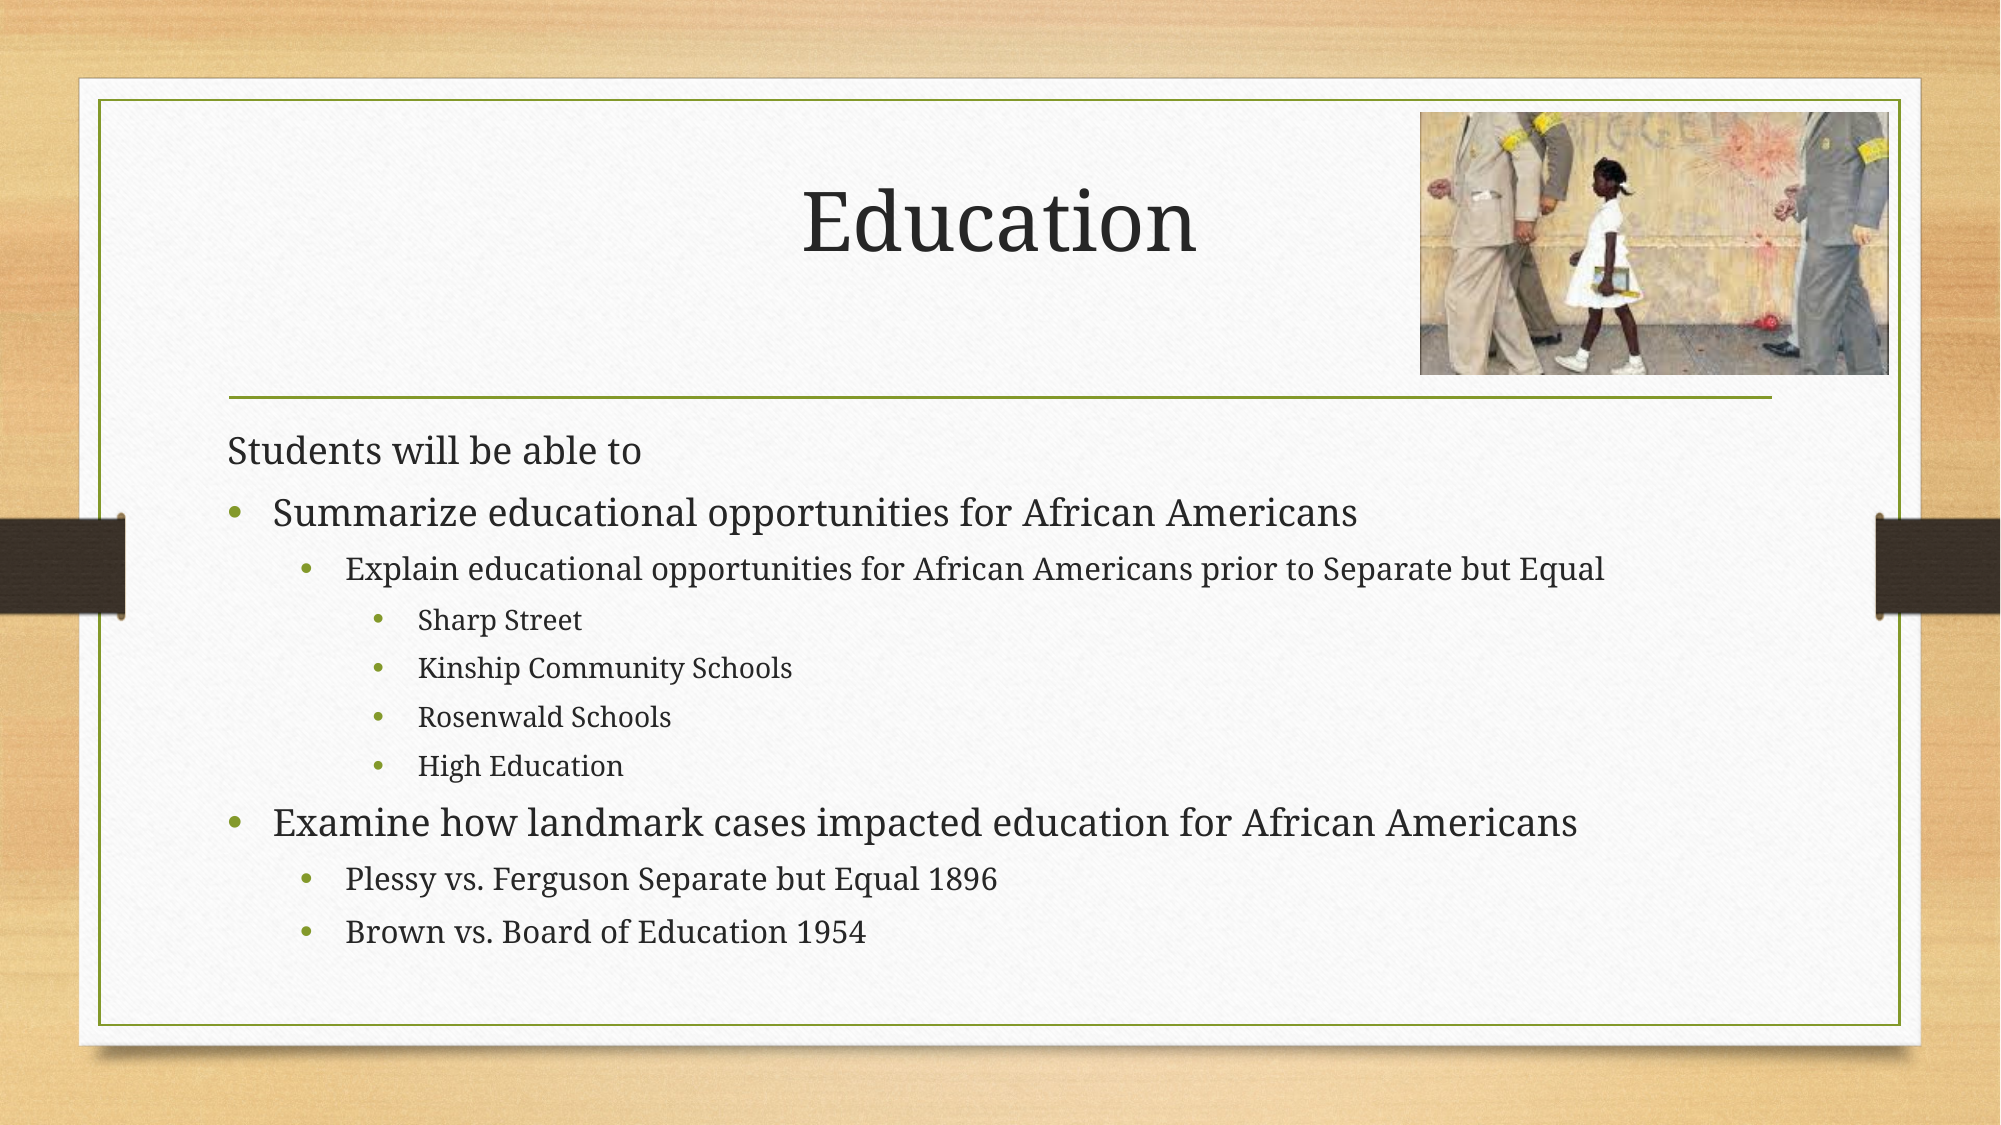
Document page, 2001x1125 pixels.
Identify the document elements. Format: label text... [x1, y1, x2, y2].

picture [0, 0, 2001, 1125]
list Students will be able to Summarize educational opportunities for African Americans Explain educational opportunities for African Americans prior to Separate but Equal Sharp Street Kinship Community Schools Rosenwald Schools High Education Examine how landmark cases impacted education for African Americans Plessy vs. Ferguson Separate but Equal 1896 Brown vs. Board of Education 1954 [212, 419, 1788, 964]
title Education [212, 161, 1419, 375]
